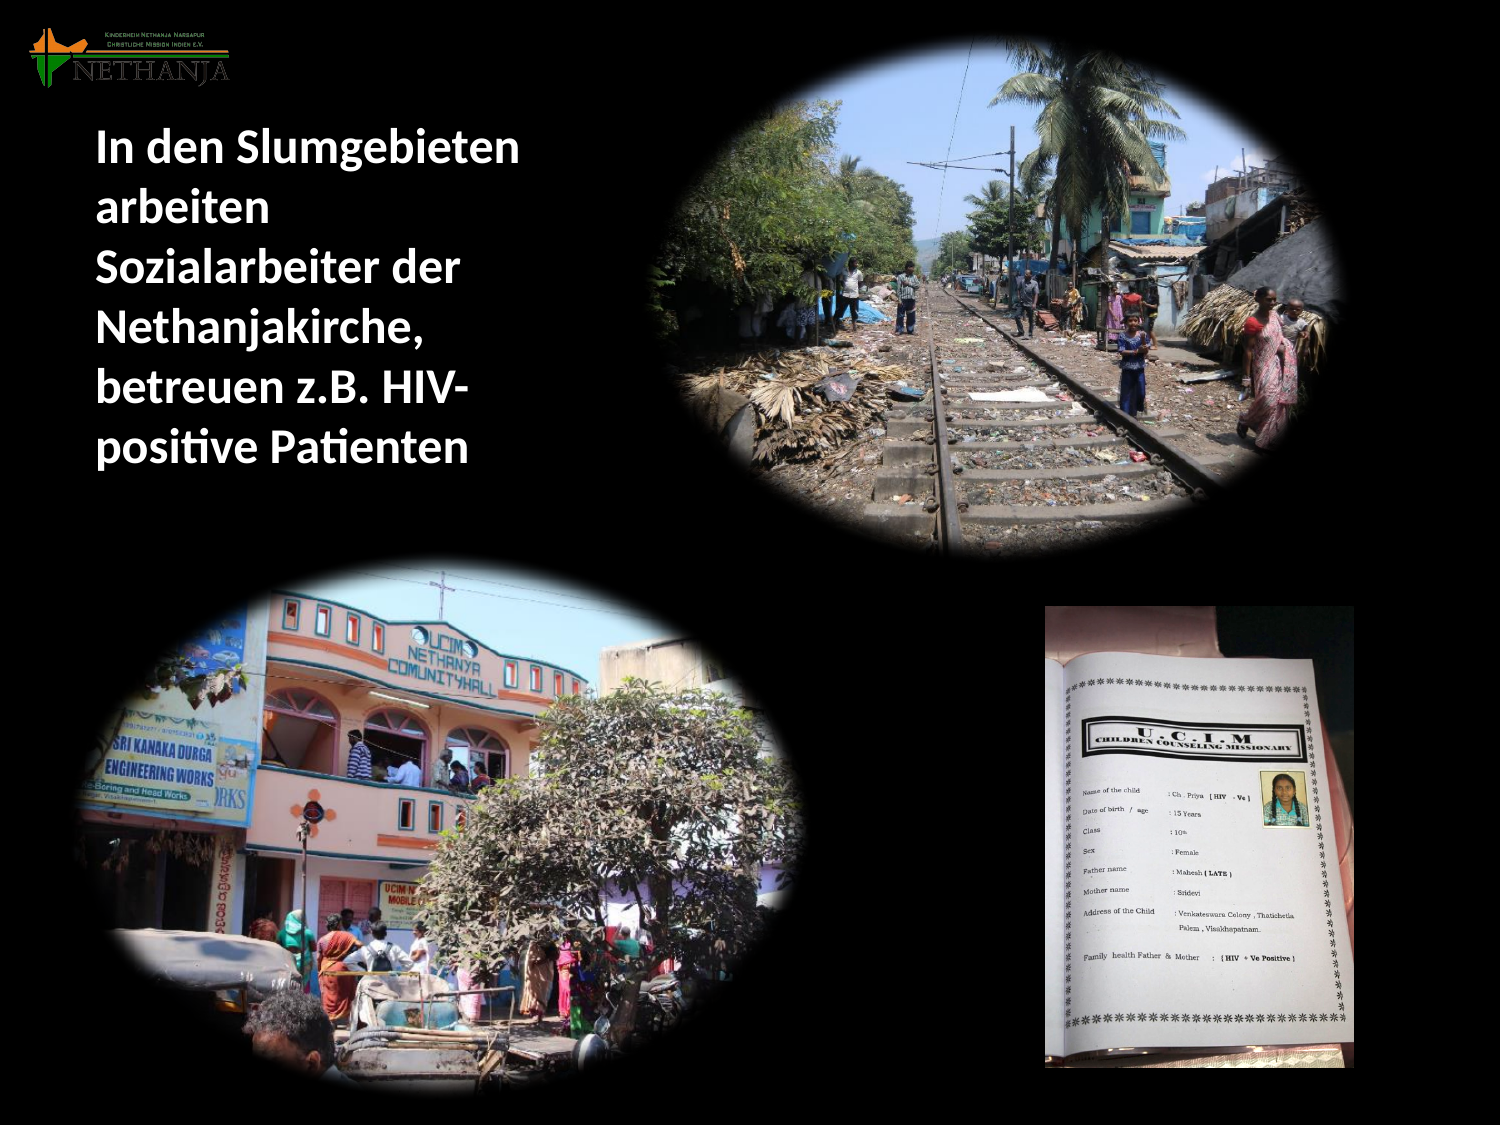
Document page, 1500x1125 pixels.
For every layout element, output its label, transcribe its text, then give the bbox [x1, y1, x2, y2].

picture [1045, 606, 1354, 1068]
picture [64, 28, 1354, 1101]
text_box In den Slumgebieten arbeiten Sozialarbeiter der Nethanjakirche, betreuen z.B. HIV-positive Patienten [80, 106, 581, 526]
picture [29, 28, 230, 88]
